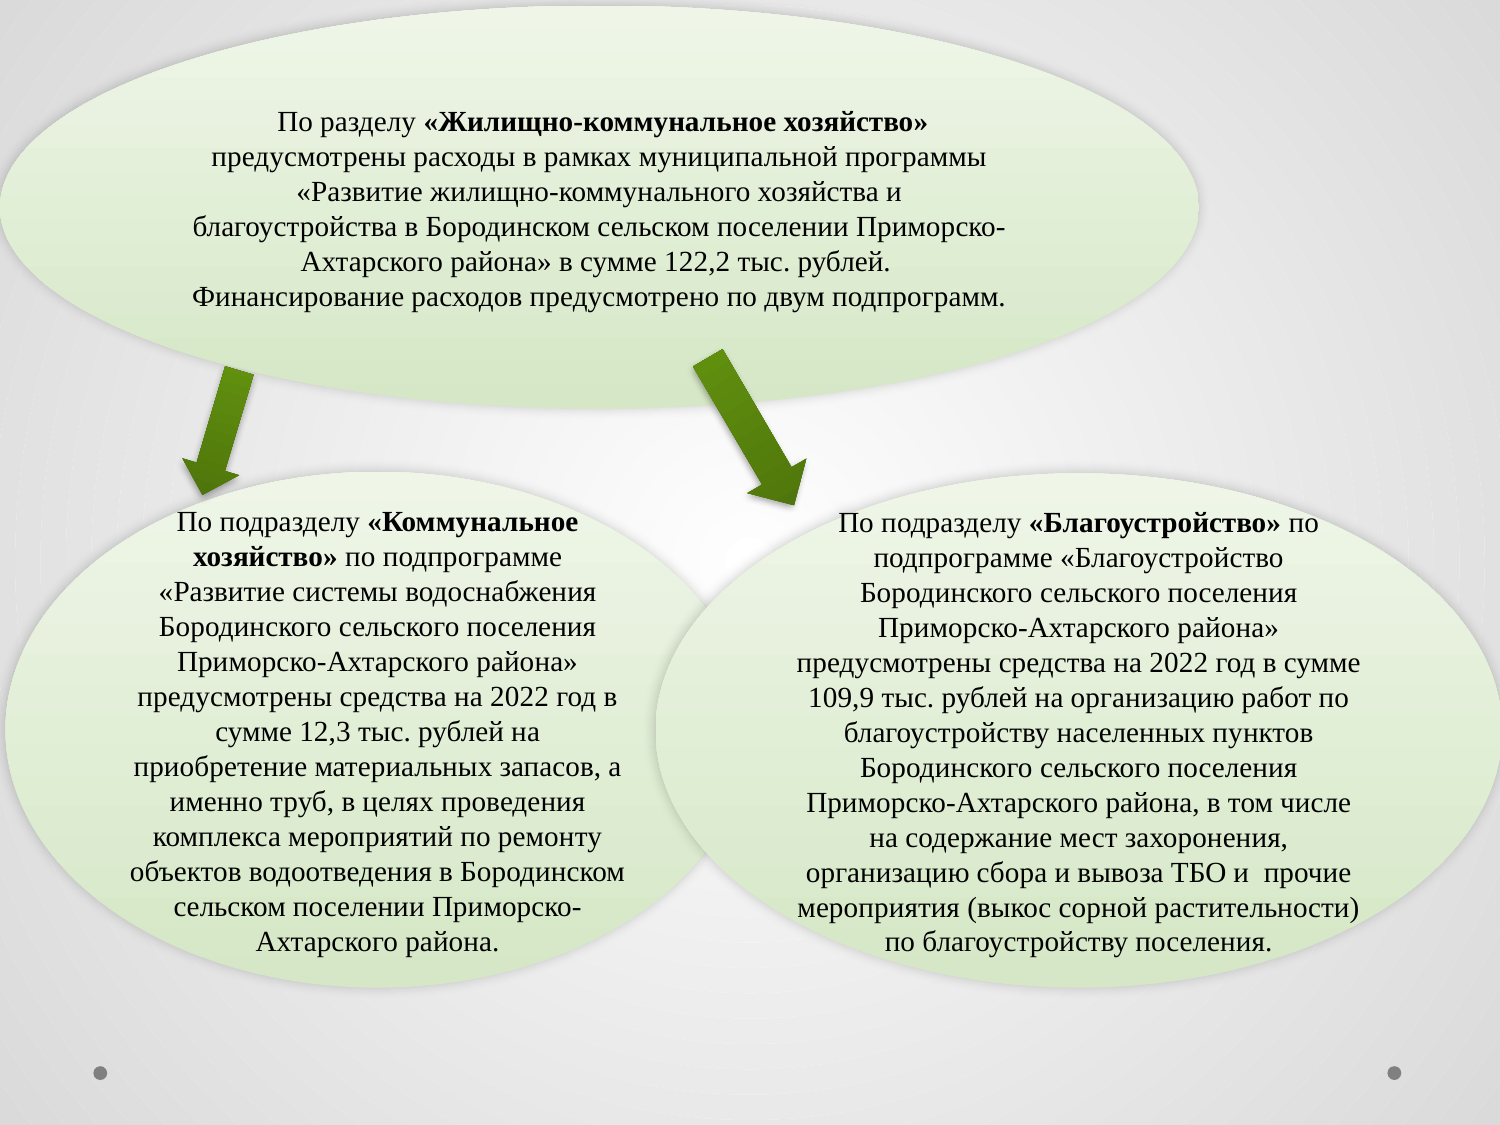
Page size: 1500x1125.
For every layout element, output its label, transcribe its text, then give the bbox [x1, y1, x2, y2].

text_box По подразделу «Благоустройство» по подпрограмме «Благоустройство Бородинского сельского поселения Приморско-Ахтарского района» предусмотрены средства на 2022 год в сумме 109,9 тыс. рублей на организацию работ по благоустройству населенных пунктов Бородинского сельского поселения Приморско-Ахтарского района, в том числе на содержание мест захоронения, организацию сбора и вывоза ТБО и прочие мероприятия (выкос сорной растительности) по благоустройству поселения. [654, 472, 1500, 989]
text_box По разделу «Жилищно-коммунальное хозяйство» предусмотрены расходы в рамках муниципальной программы «Развитие жилищно-коммунального хозяйства и благоустройства в Бородинском сельском поселении Приморско-Ахтарского района» в сумме 122,2 тыс. рублей. Финансирование расходов предусмотрено по двум подпрограмм. [0, 4, 1200, 410]
text_box [693, 349, 807, 506]
text_box [182, 366, 254, 496]
text_box По подразделу «Коммунальное хозяйство» по подпрограмме «Развитие системы водоснабжения Бородинского сельского поселения Приморско-Ахтарского района» предусмотрены средства на 2022 год в сумме 12,3 тыс. рублей на приобретение материальных запасов, а именно труб, в целях проведения комплекса мероприятий по ремонту объектов водоотведения в Бородинском сельском поселении Приморско-Ахтарского района. [4, 471, 703, 989]
